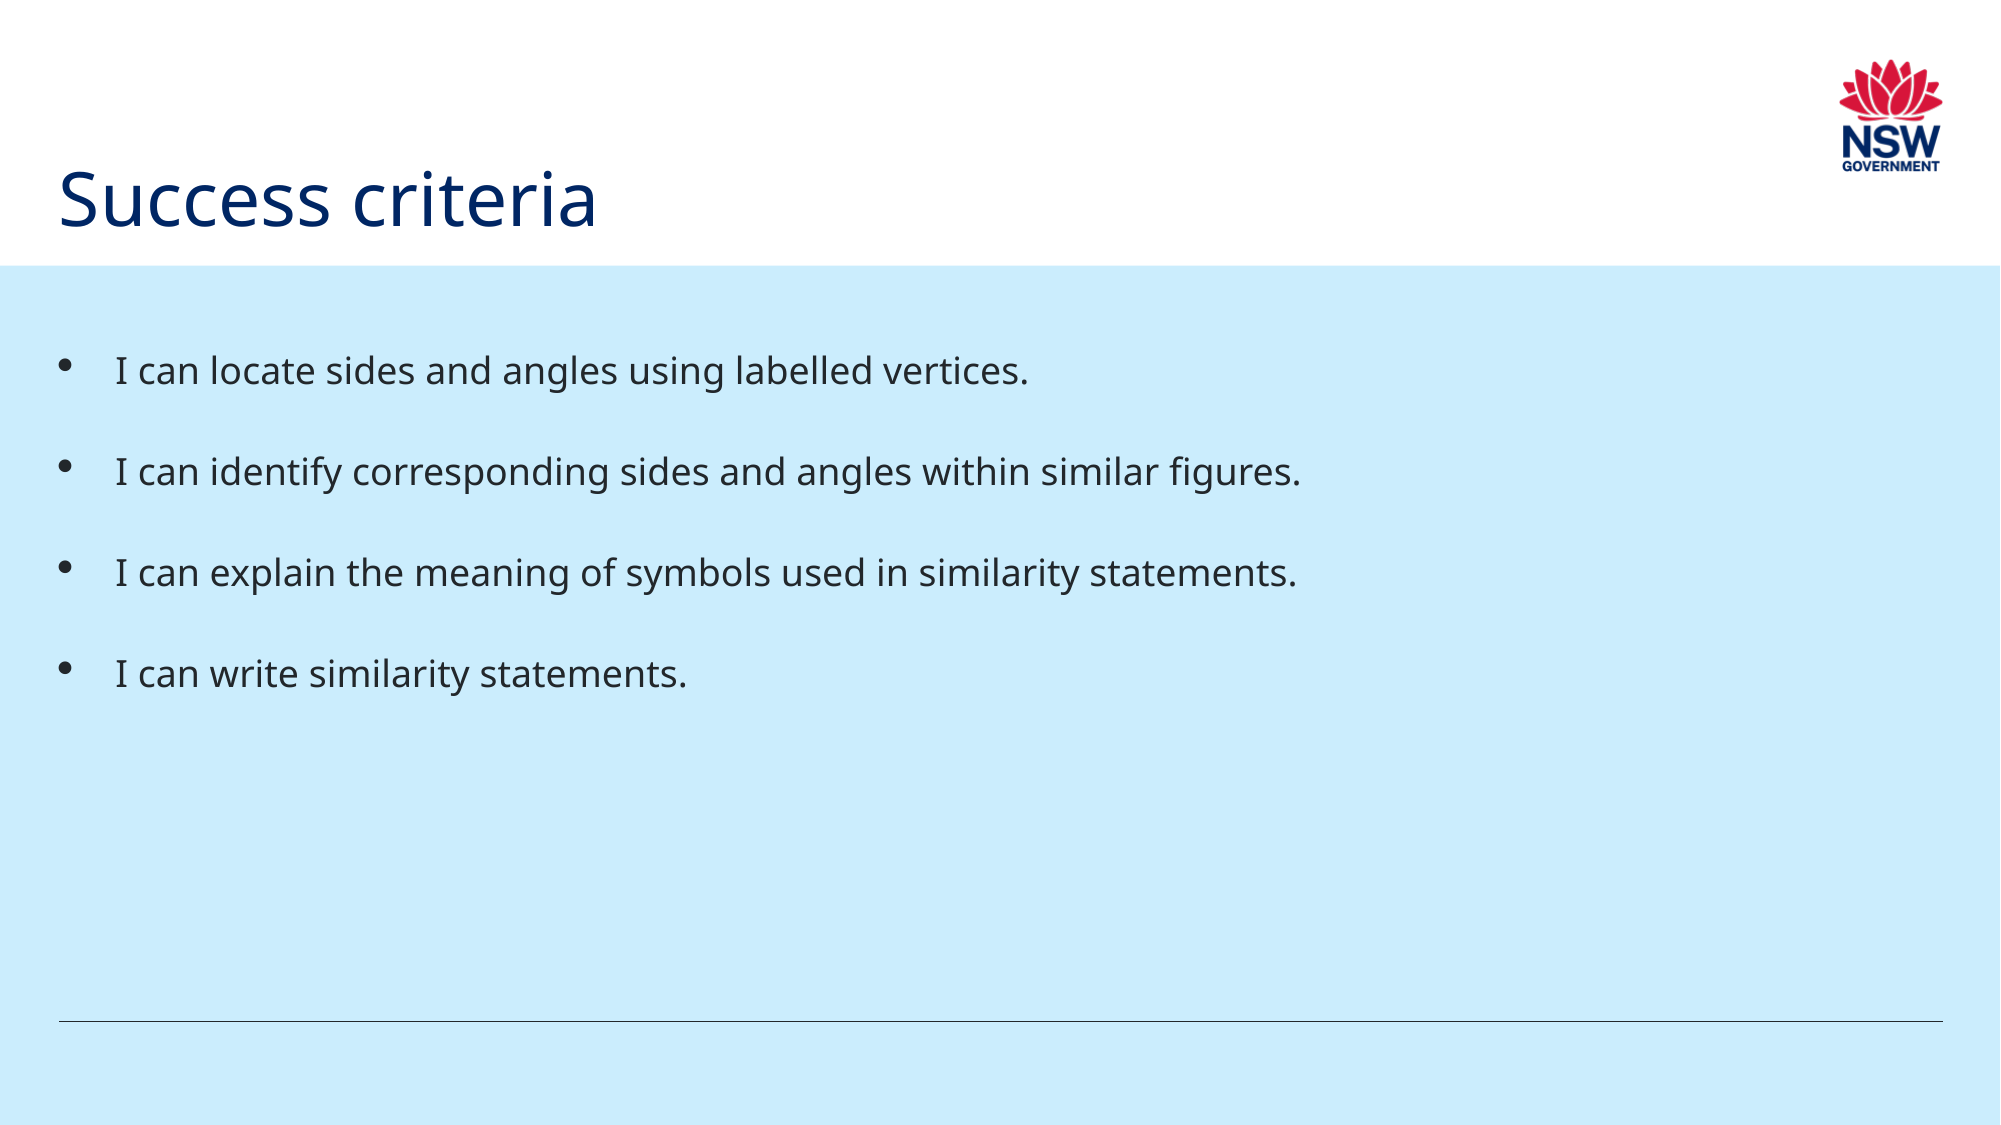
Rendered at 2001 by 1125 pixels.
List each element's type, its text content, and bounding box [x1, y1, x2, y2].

picture [1839, 59, 1943, 172]
list I can locate sides and angles using labelled vertices. I can identify corresponding sides and angles within similar figures. I can explain the meaning of symbols used in similarity statements. I can write similarity statements. [59, 324, 1945, 1016]
title Success criteria [59, 161, 1743, 247]
